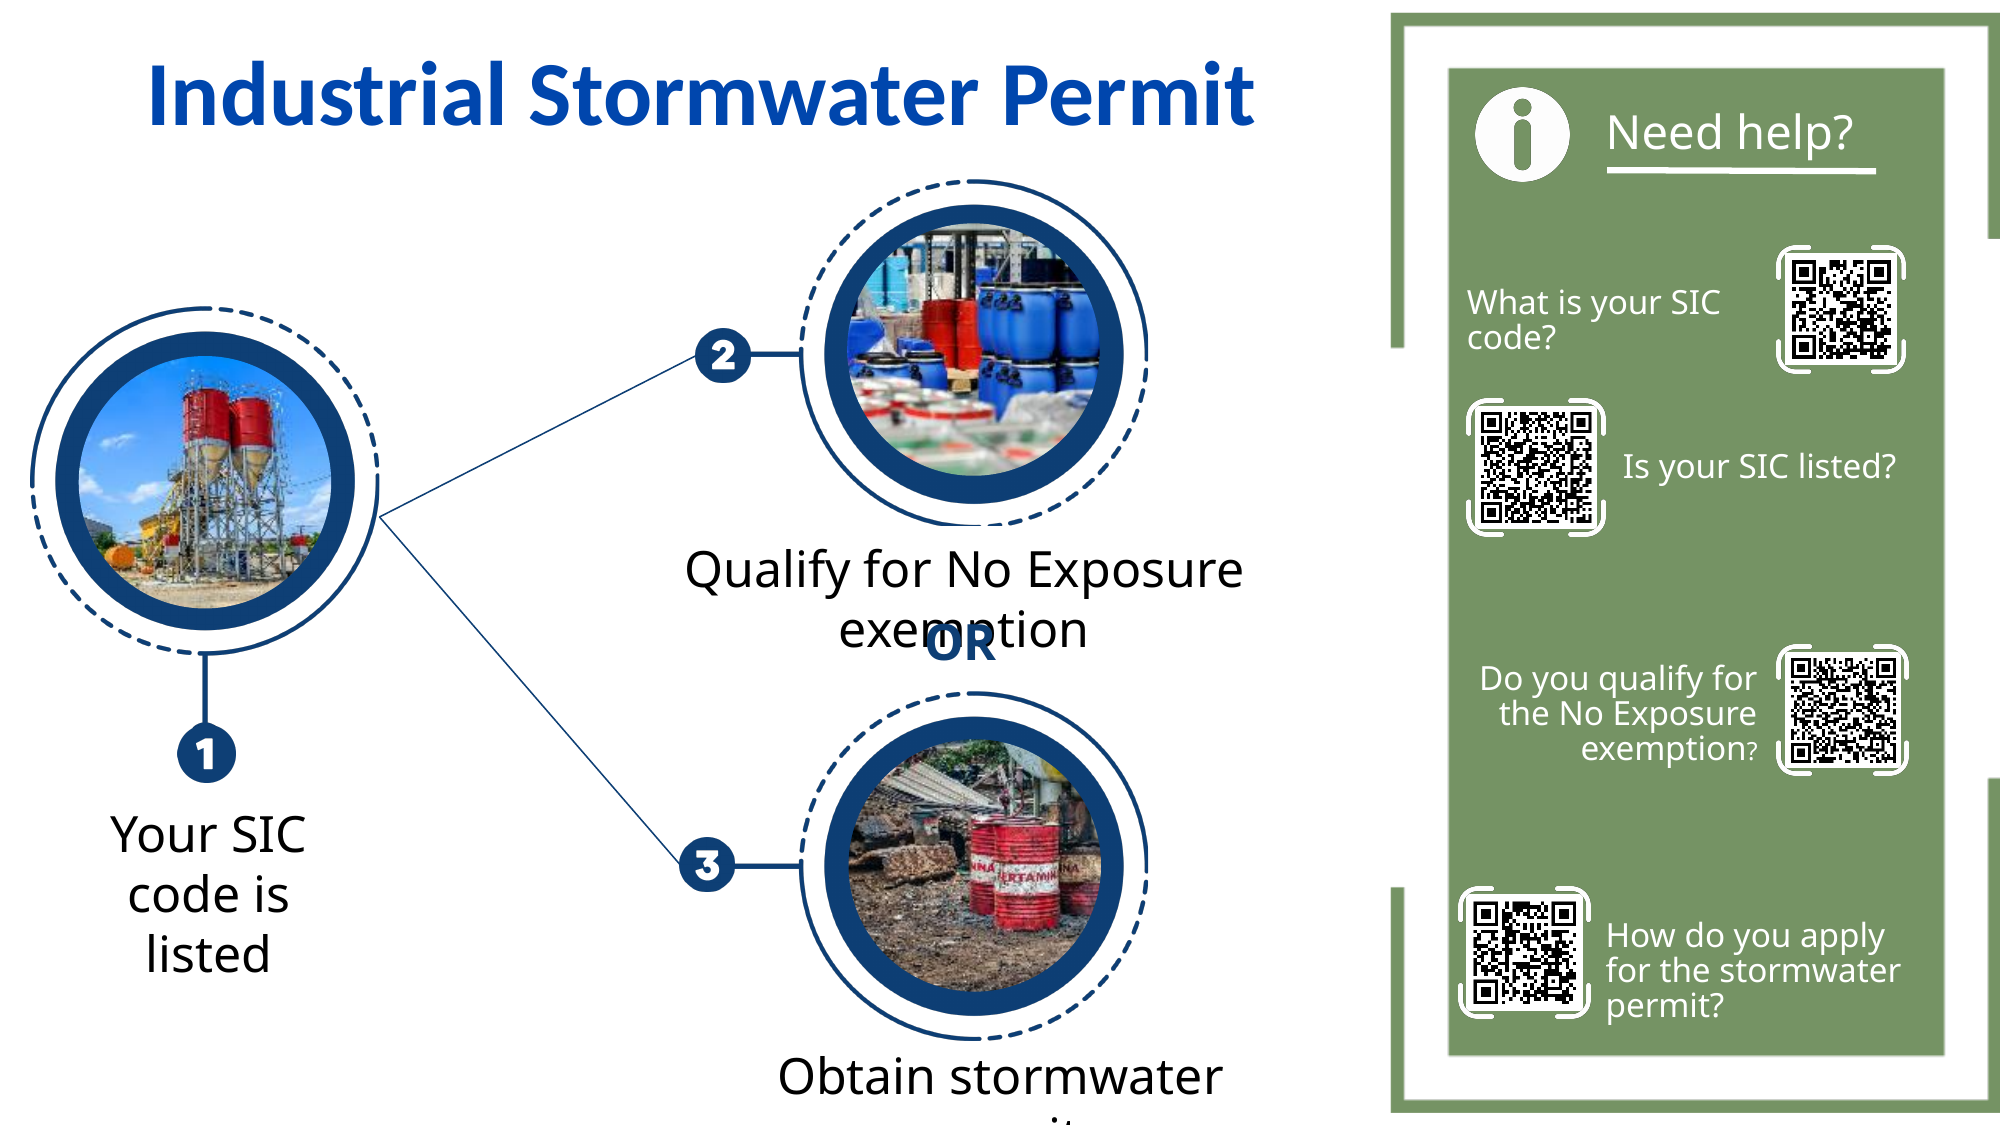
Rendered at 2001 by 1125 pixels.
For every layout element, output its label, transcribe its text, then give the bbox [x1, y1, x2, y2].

text_box How do you apply for the stormwater permit? [1605, 919, 1920, 1025]
text_box Obtain stormwater permit [699, 1036, 1302, 1125]
text_box Industrial Stormwater Permit [100, 25, 1272, 214]
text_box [379, 355, 697, 518]
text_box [379, 516, 680, 865]
picture [29, 305, 380, 783]
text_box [846, 223, 1100, 476]
picture [679, 14, 2000, 1112]
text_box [78, 355, 332, 609]
text_box Need help? [1605, 93, 1876, 160]
text_box OR [909, 603, 1023, 657]
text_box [1785, 253, 1897, 366]
text_box Your SIC code is listed [51, 794, 366, 990]
text_box Qualify for No Exposure exemption [684, 530, 1139, 665]
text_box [848, 738, 1102, 992]
